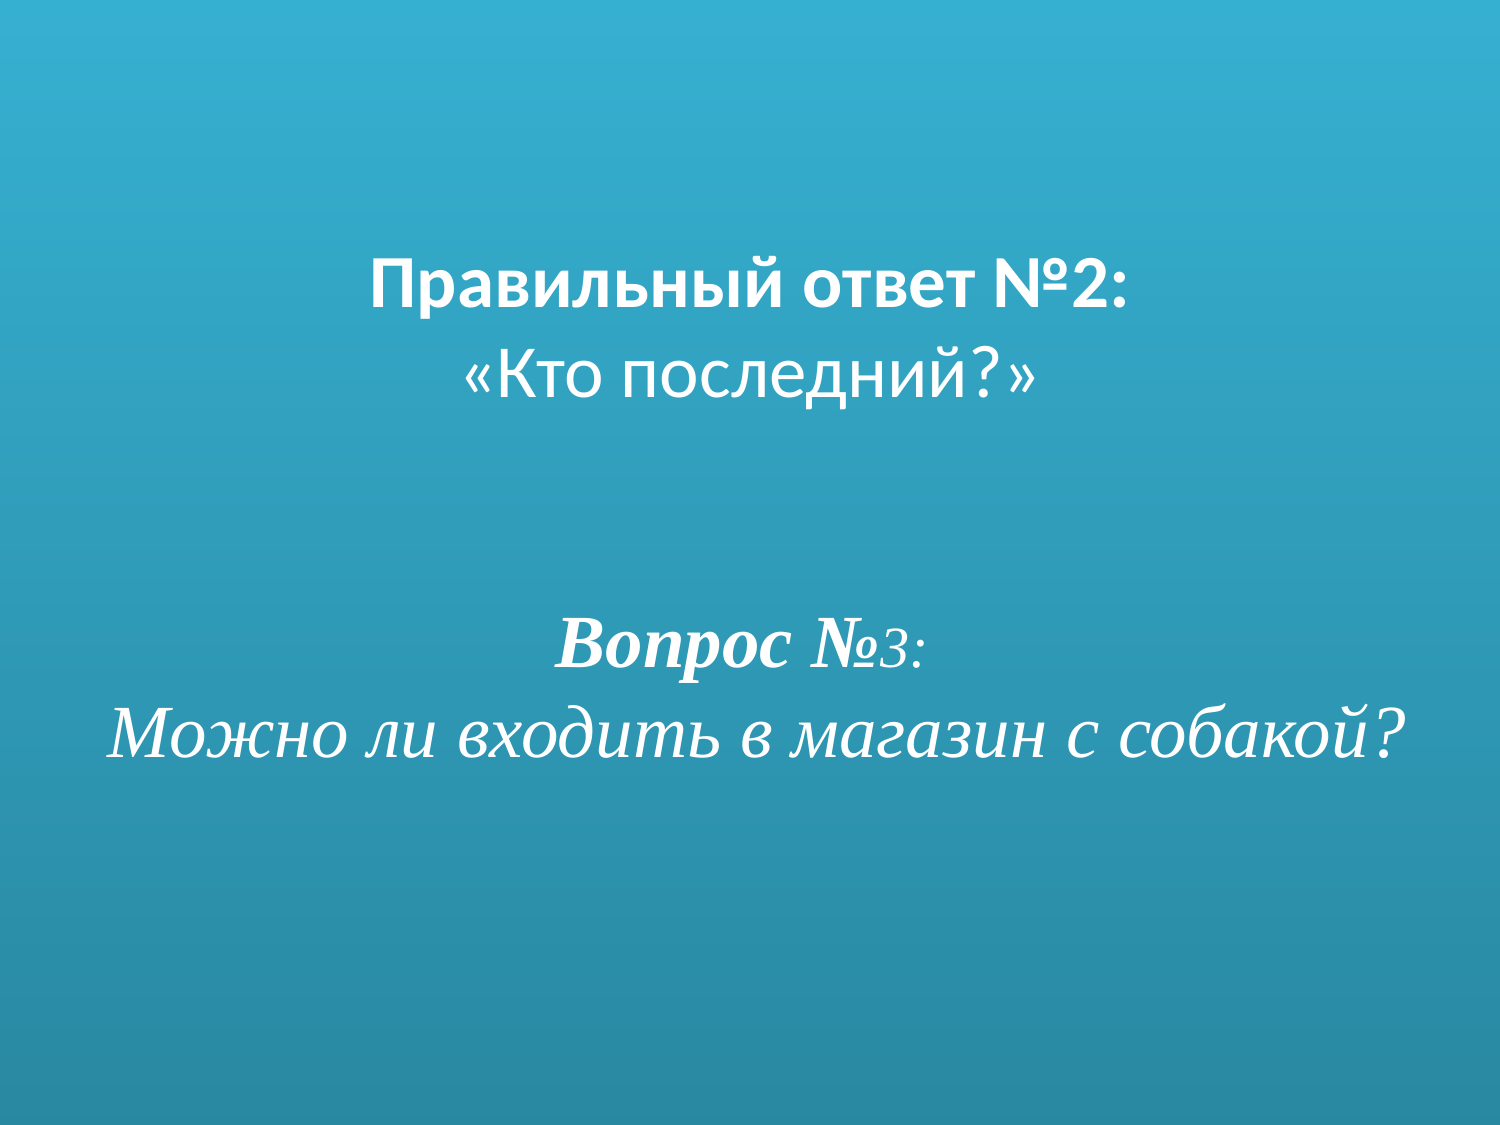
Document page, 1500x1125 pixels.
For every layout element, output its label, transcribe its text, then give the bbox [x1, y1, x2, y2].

title Правильный ответ №2: «Кто последний?» Вопрос №3: Можно ли входить в магазин с собакой? [0, 0, 1500, 1125]
